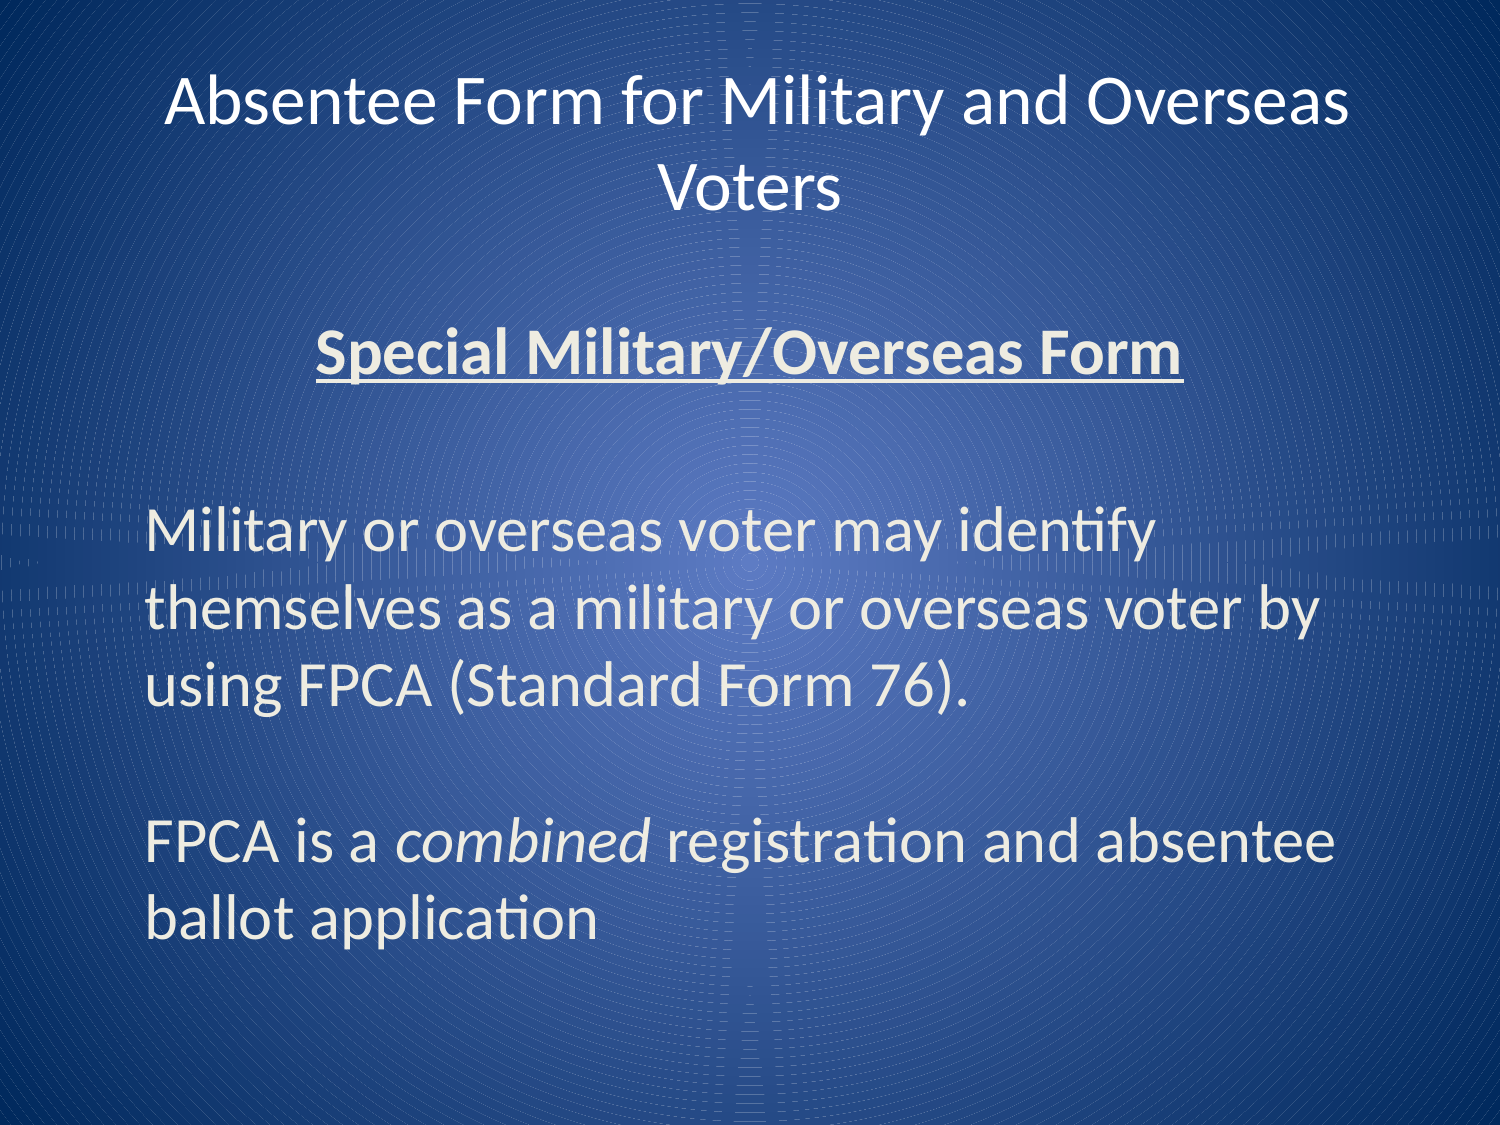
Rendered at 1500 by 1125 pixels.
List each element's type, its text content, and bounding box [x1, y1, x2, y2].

title Absentee Form for Military and Overseas Voters [75, 45, 1425, 233]
list Special Military/Overseas Form Military or overseas voter may identify themselves as a military or overseas voter by using FPCA (Standard Form 76). FPCA is a combined registration and absentee ballot application [75, 299, 1425, 963]
